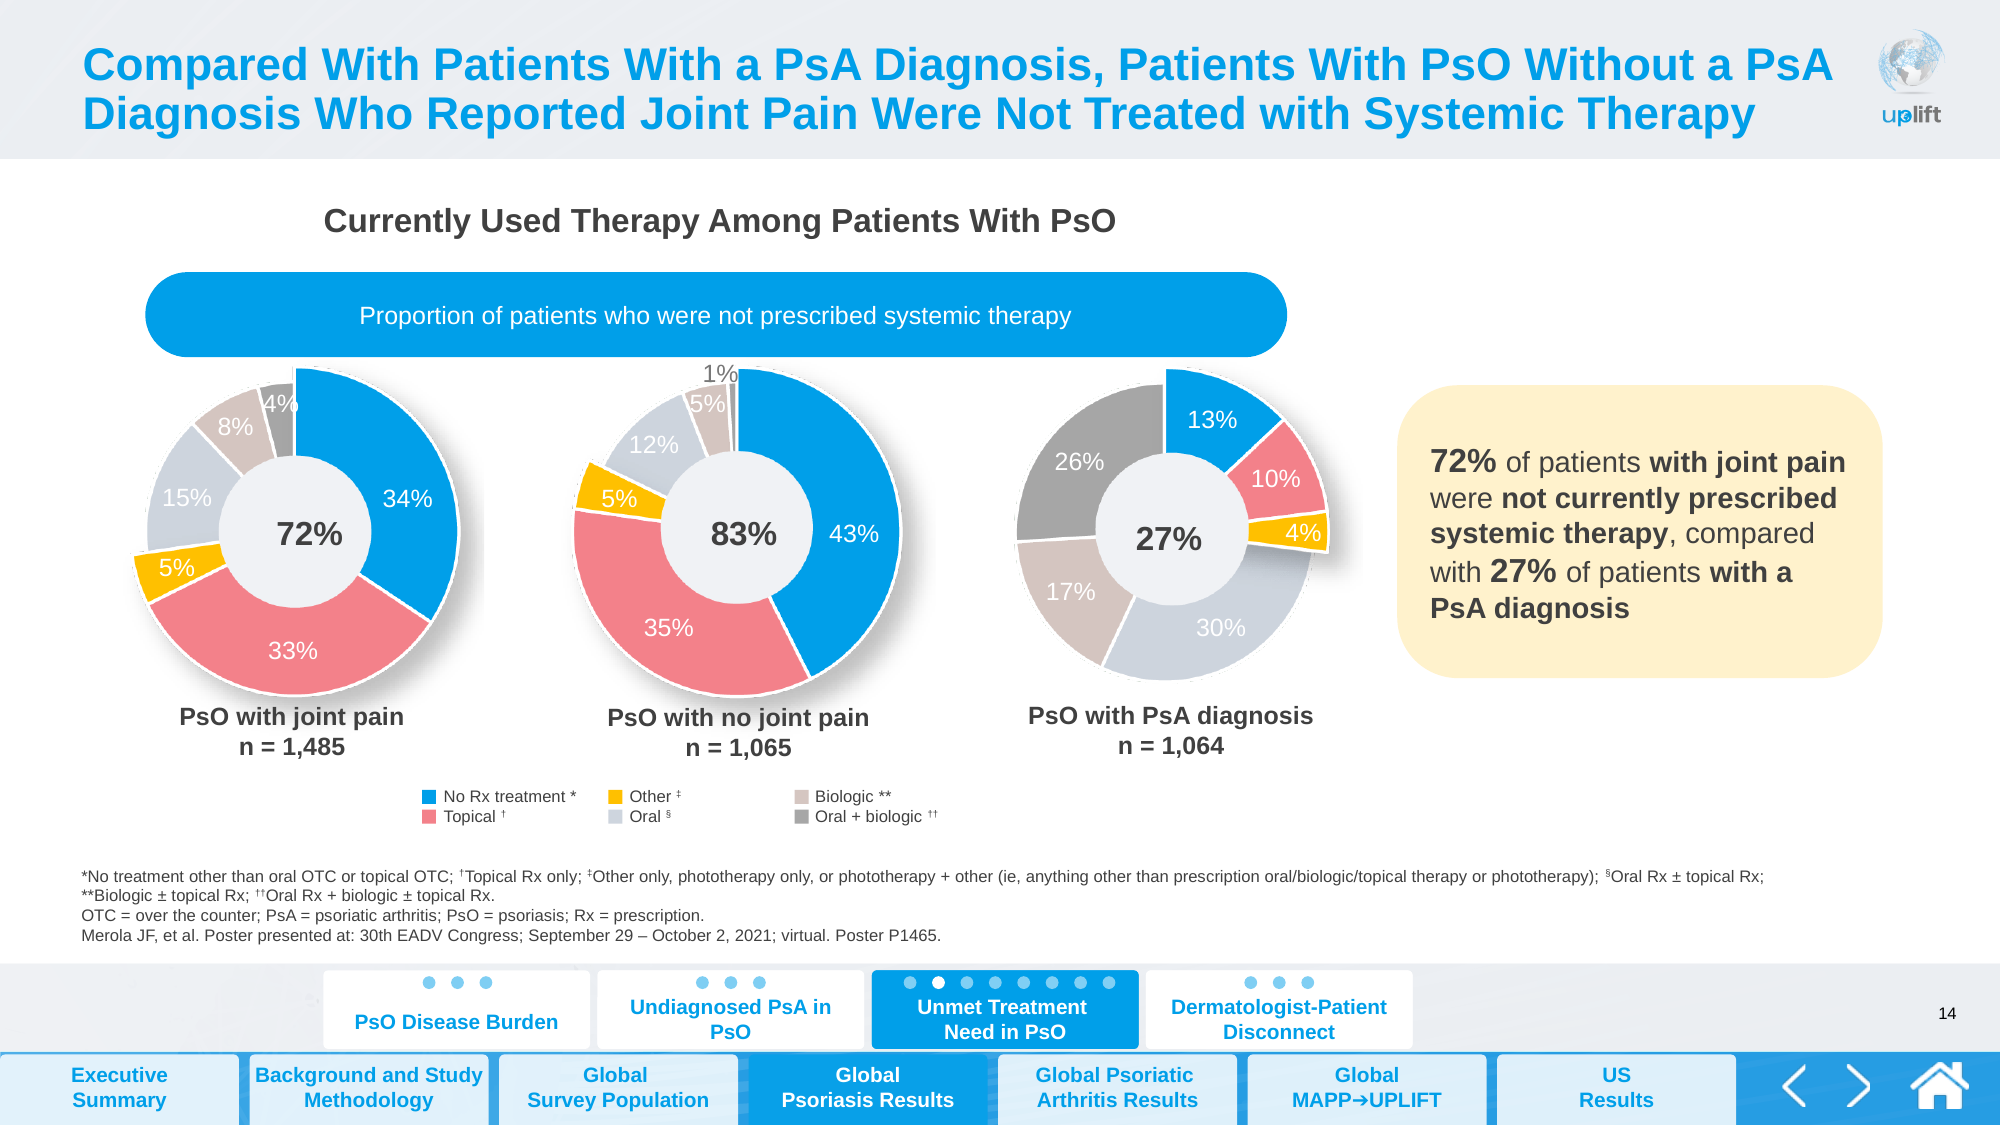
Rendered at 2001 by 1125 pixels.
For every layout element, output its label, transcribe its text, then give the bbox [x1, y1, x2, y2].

text_box [794, 809, 810, 825]
text_box [421, 809, 429, 825]
text_box *No treatment other than oral OTC or topical OTC; †Topical Rx only; ‡Other only, phototherapy only, or phototherapy + other (ie, anything other than prescription oral/biologic/topical therapy or phototherapy); §Oral Rx ± topical Rx; **Biologic ± topical Rx; ††Oral Rx + biologic ± topical Rx. OTC = over the counter; PsA = psoriatic arthritis; PsO = psoriasis; Rx = prescription. Merola JF, et al. Poster presented at: 30th EADV Congress; September 29 – October 2, 2021; virtual. Poster P1465. [81, 865, 1924, 946]
title Compared With Patients With a PsA Diagnosis, Patients With PsO Without a PsA Diagnosis Who Reported Joint Pain Were Not Treated with Systemic Therapy [67, 0, 1856, 155]
text_box [607, 809, 623, 825]
text_box [794, 789, 810, 805]
text_box [607, 789, 623, 805]
picture [0, 0, 2000, 1125]
text_box No Rx treatment * Topical † Other ‡ Oral § Biologic ** Oral + biologic †† [429, 778, 1016, 836]
text_box PsO with joint pain n = 1,485 [179, 747, 405, 761]
text_box PsO with PsA diagnosis n = 1,064 [1028, 748, 1315, 760]
text_box PsO with no joint pain n = 1,065 [607, 748, 871, 762]
text_box Proportion of patients who were not prescribed systemic therapy [144, 271, 1289, 359]
text_box 72% of patients with joint pain were not currently prescribed systemic therapy, compared with 27% of patients with a PsA diagnosis [1396, 384, 1884, 680]
text_box Currently Used Therapy Among Patients With PsO [33, 191, 1399, 288]
text_box [421, 789, 429, 805]
